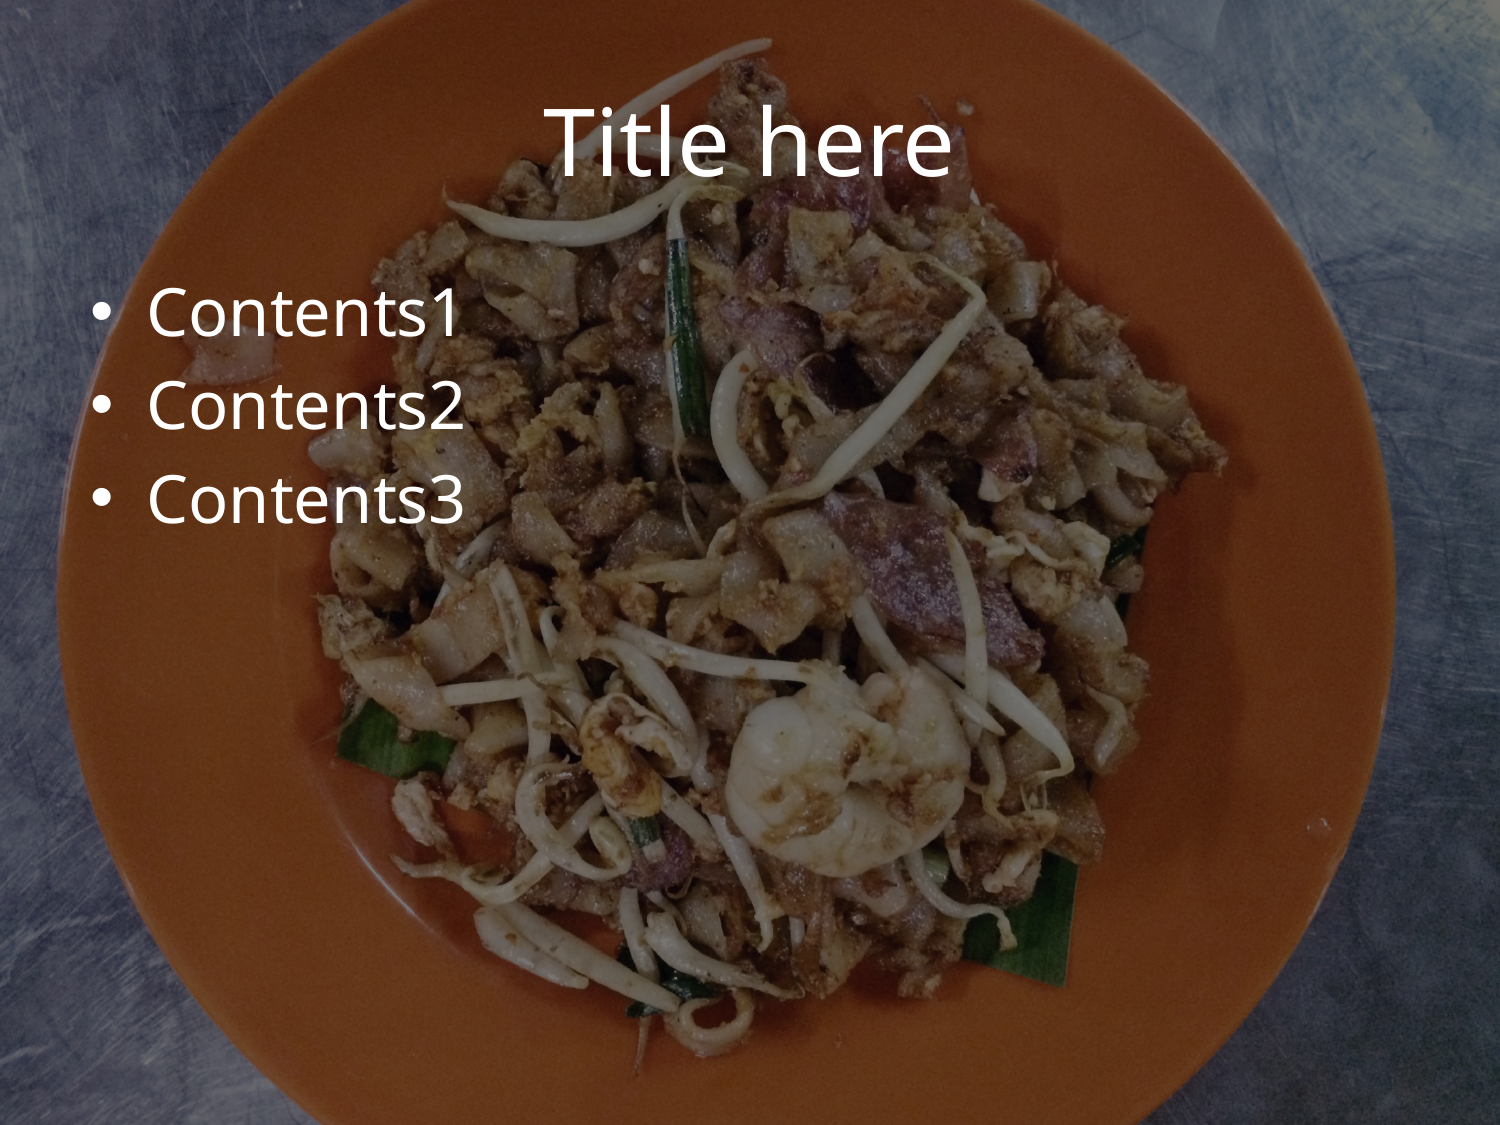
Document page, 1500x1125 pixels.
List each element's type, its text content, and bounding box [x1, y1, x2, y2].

text_box [0, 0, 1500, 1125]
list Contents1 Contents2 Contents3 [75, 262, 1425, 1005]
title Title here [75, 45, 1425, 233]
